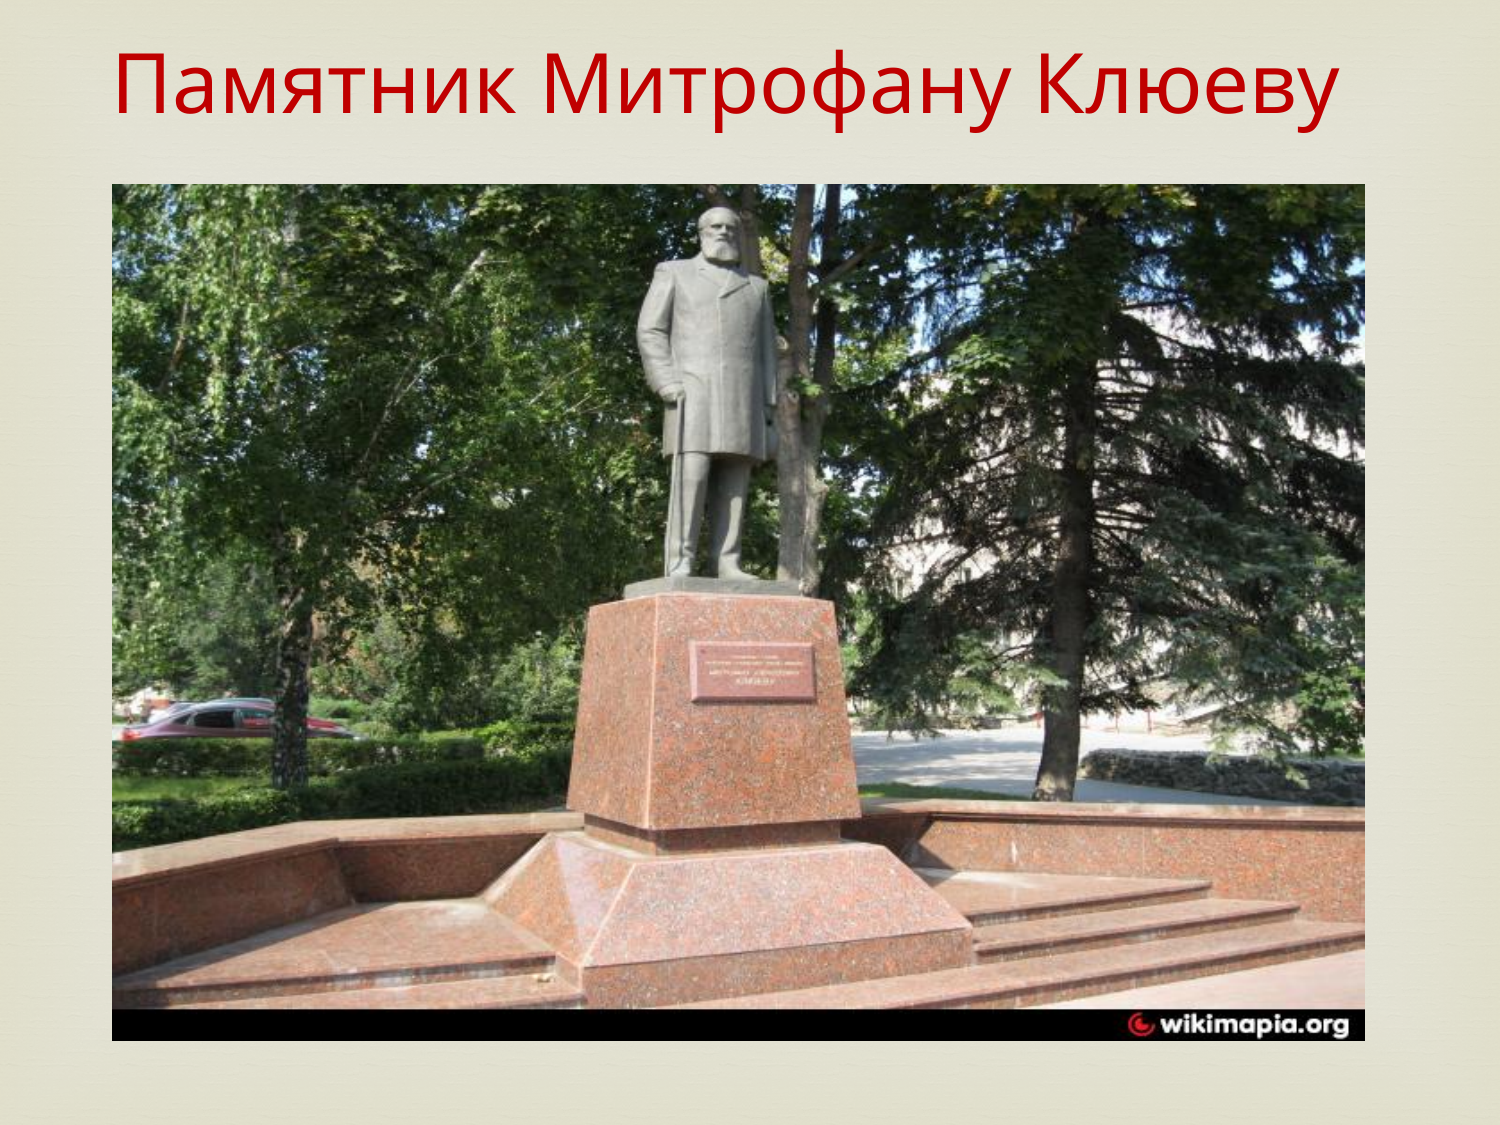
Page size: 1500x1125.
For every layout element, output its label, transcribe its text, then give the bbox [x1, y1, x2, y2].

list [111, 183, 1365, 1041]
title Памятник Митрофану Клюеву [76, 42, 1376, 138]
